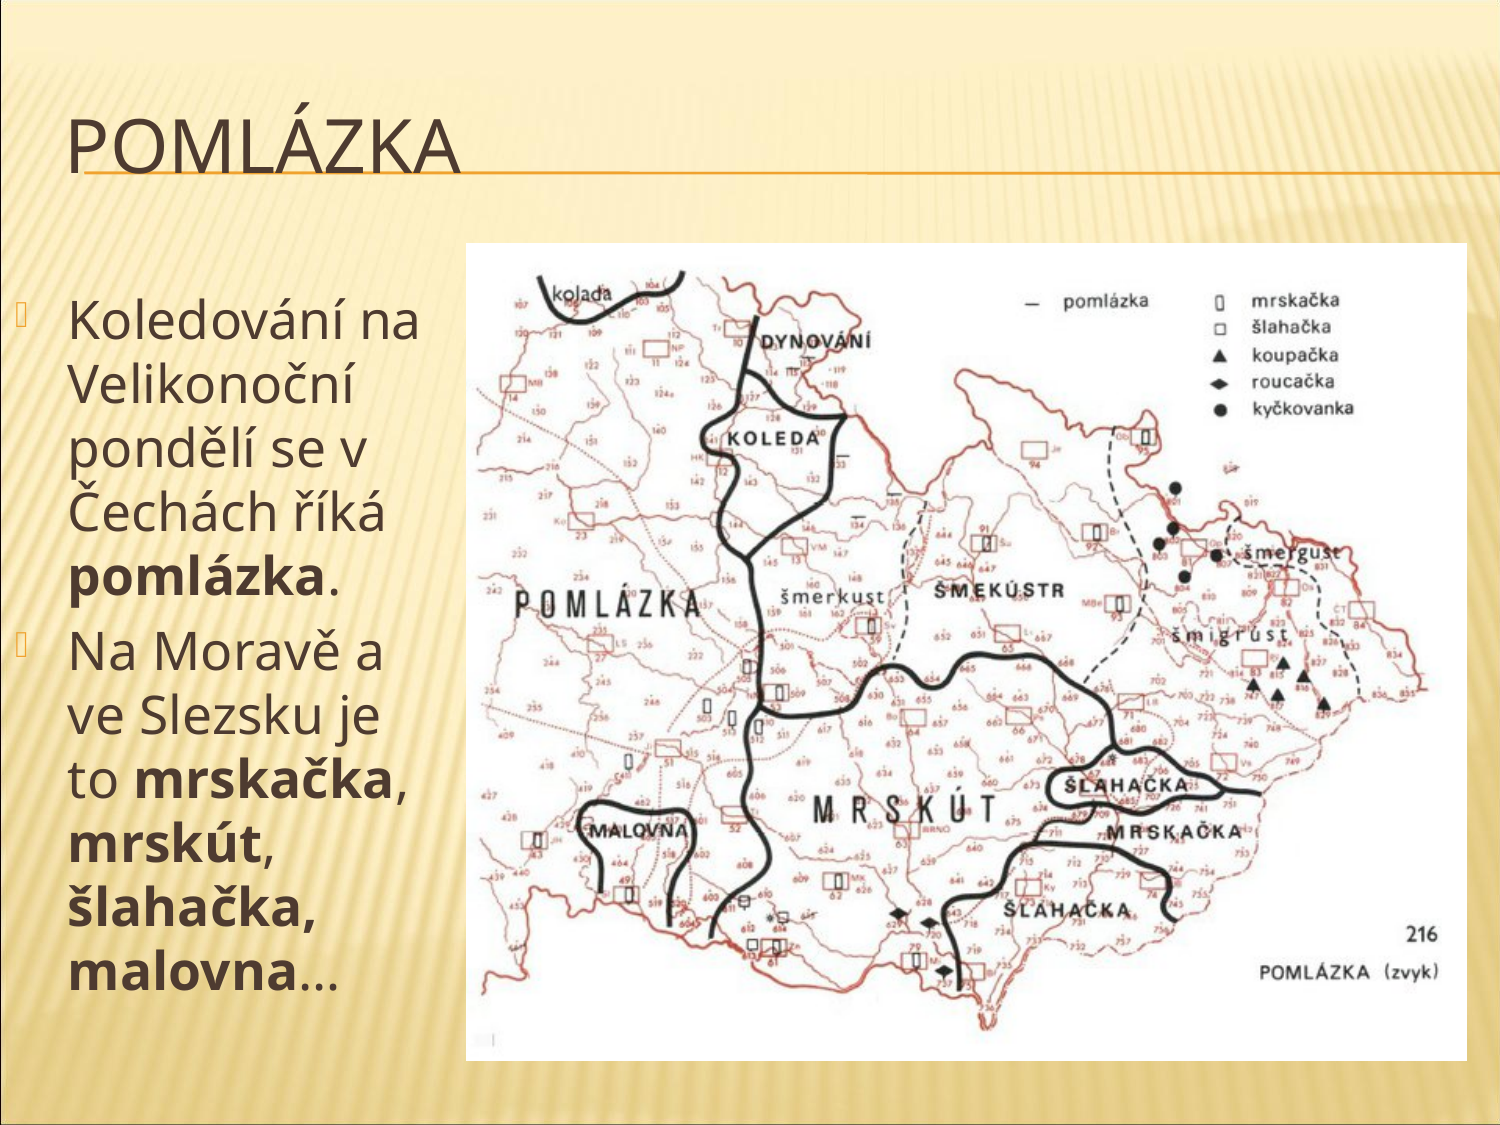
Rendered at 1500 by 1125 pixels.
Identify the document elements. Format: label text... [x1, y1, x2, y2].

list Koledování na Velikonoční pondělí se v Čechách říká pomlázka. Na Moravě a ve Slezsku je to mrskačka, mrskút, šlahačka, malovna… [0, 278, 452, 1022]
picture [0, 0, 1500, 1125]
title pomlázka [50, 75, 1475, 213]
